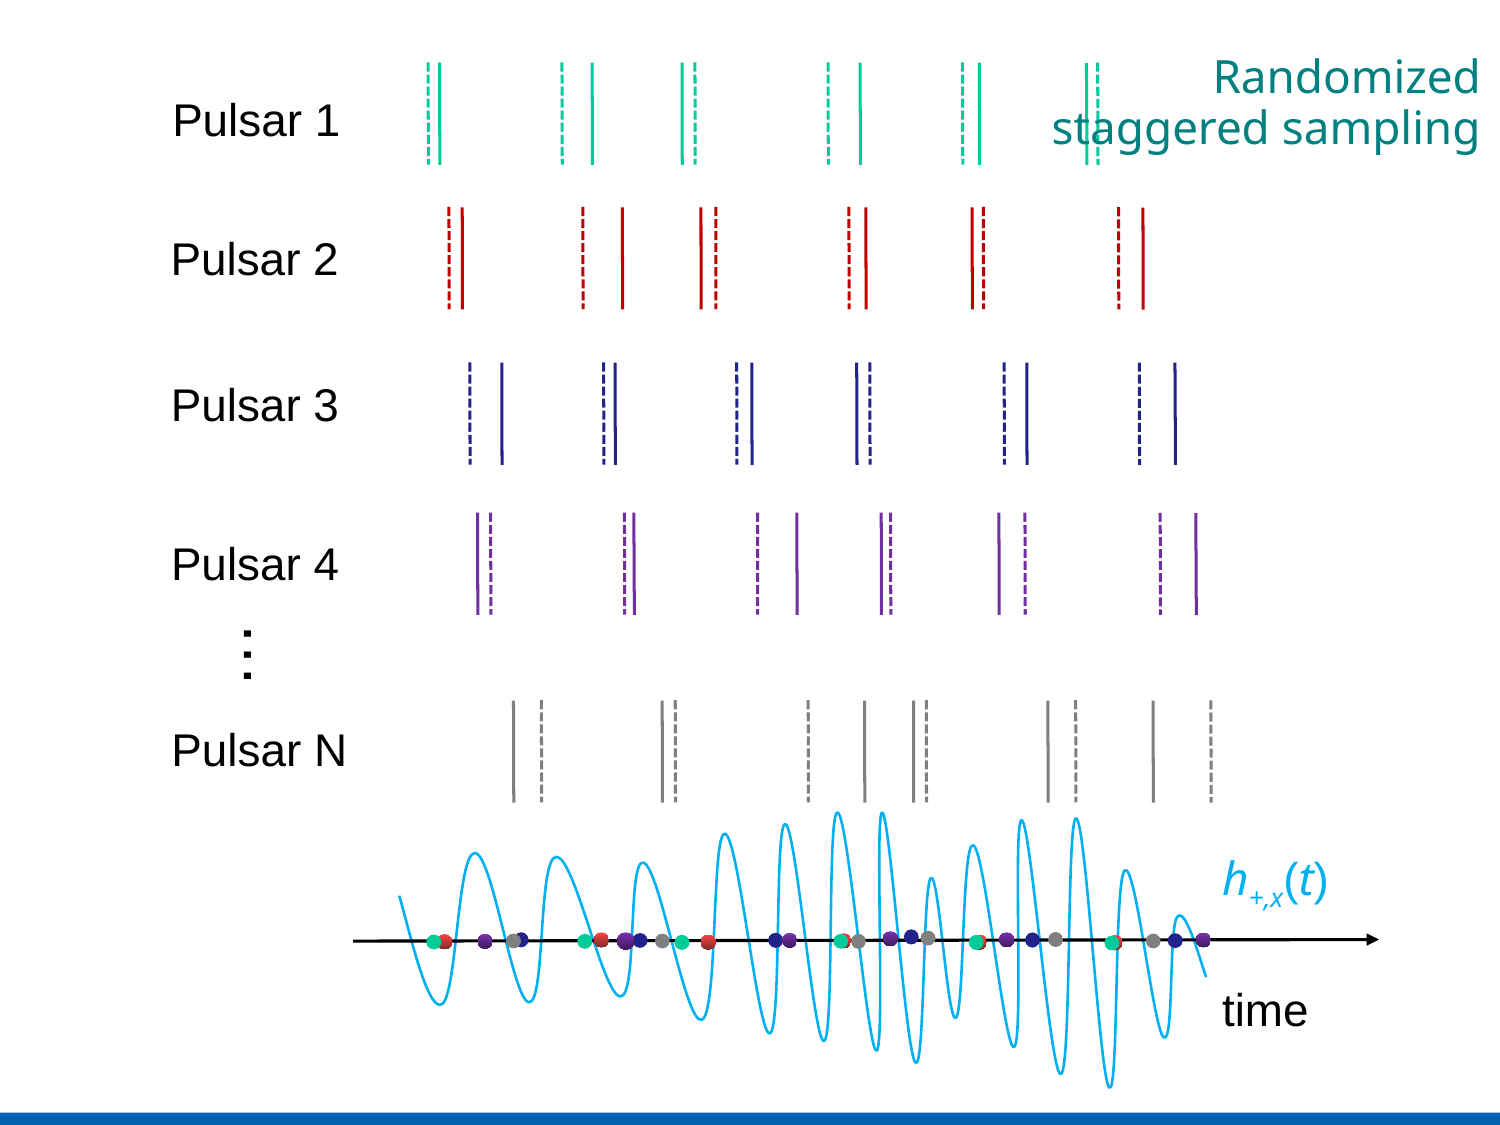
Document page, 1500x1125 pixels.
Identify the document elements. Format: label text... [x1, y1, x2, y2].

text_box [1213, 933, 1380, 946]
text_box [1193, 930, 1213, 950]
text_box [424, 932, 434, 951]
text_box h+,x(t) [1222, 839, 1411, 917]
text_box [541, 700, 1212, 803]
text_box [1143, 931, 1163, 951]
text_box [448, 206, 1119, 310]
text_box [1116, 868, 1145, 939]
text_box [1165, 931, 1185, 951]
text_box Randomized staggered sampling [131, 23, 1481, 160]
text_box [942, 959, 965, 1020]
text_box [397, 831, 750, 940]
text_box [775, 822, 807, 930]
text_box Pulsar 4 [157, 529, 181, 594]
text_box [805, 959, 833, 1043]
text_box [409, 942, 456, 1007]
text_box Pulsar 4 [274, 529, 388, 594]
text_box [436, 932, 1123, 951]
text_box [490, 512, 1161, 616]
text_box Pulsar N [158, 715, 389, 780]
text_box … [181, 471, 274, 703]
text_box [961, 843, 994, 930]
text_box [858, 959, 883, 1053]
text_box [749, 959, 780, 1036]
text_box [877, 811, 900, 930]
text_box [828, 811, 860, 930]
text_box [898, 959, 927, 1065]
text_box [508, 959, 542, 1005]
text_box Pulsar 3 [157, 370, 388, 435]
text_box time [1222, 971, 1411, 1049]
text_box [427, 62, 1099, 166]
text_box [597, 959, 633, 999]
text_box [923, 876, 944, 930]
text_box [1015, 818, 1041, 930]
text_box [1026, 940, 1209, 1090]
text_box [674, 959, 715, 1022]
text_box Pulsar 2 [157, 224, 388, 289]
text_box [1067, 816, 1094, 930]
text_box [993, 959, 1021, 1049]
text_box [1171, 913, 1195, 939]
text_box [469, 362, 1140, 466]
